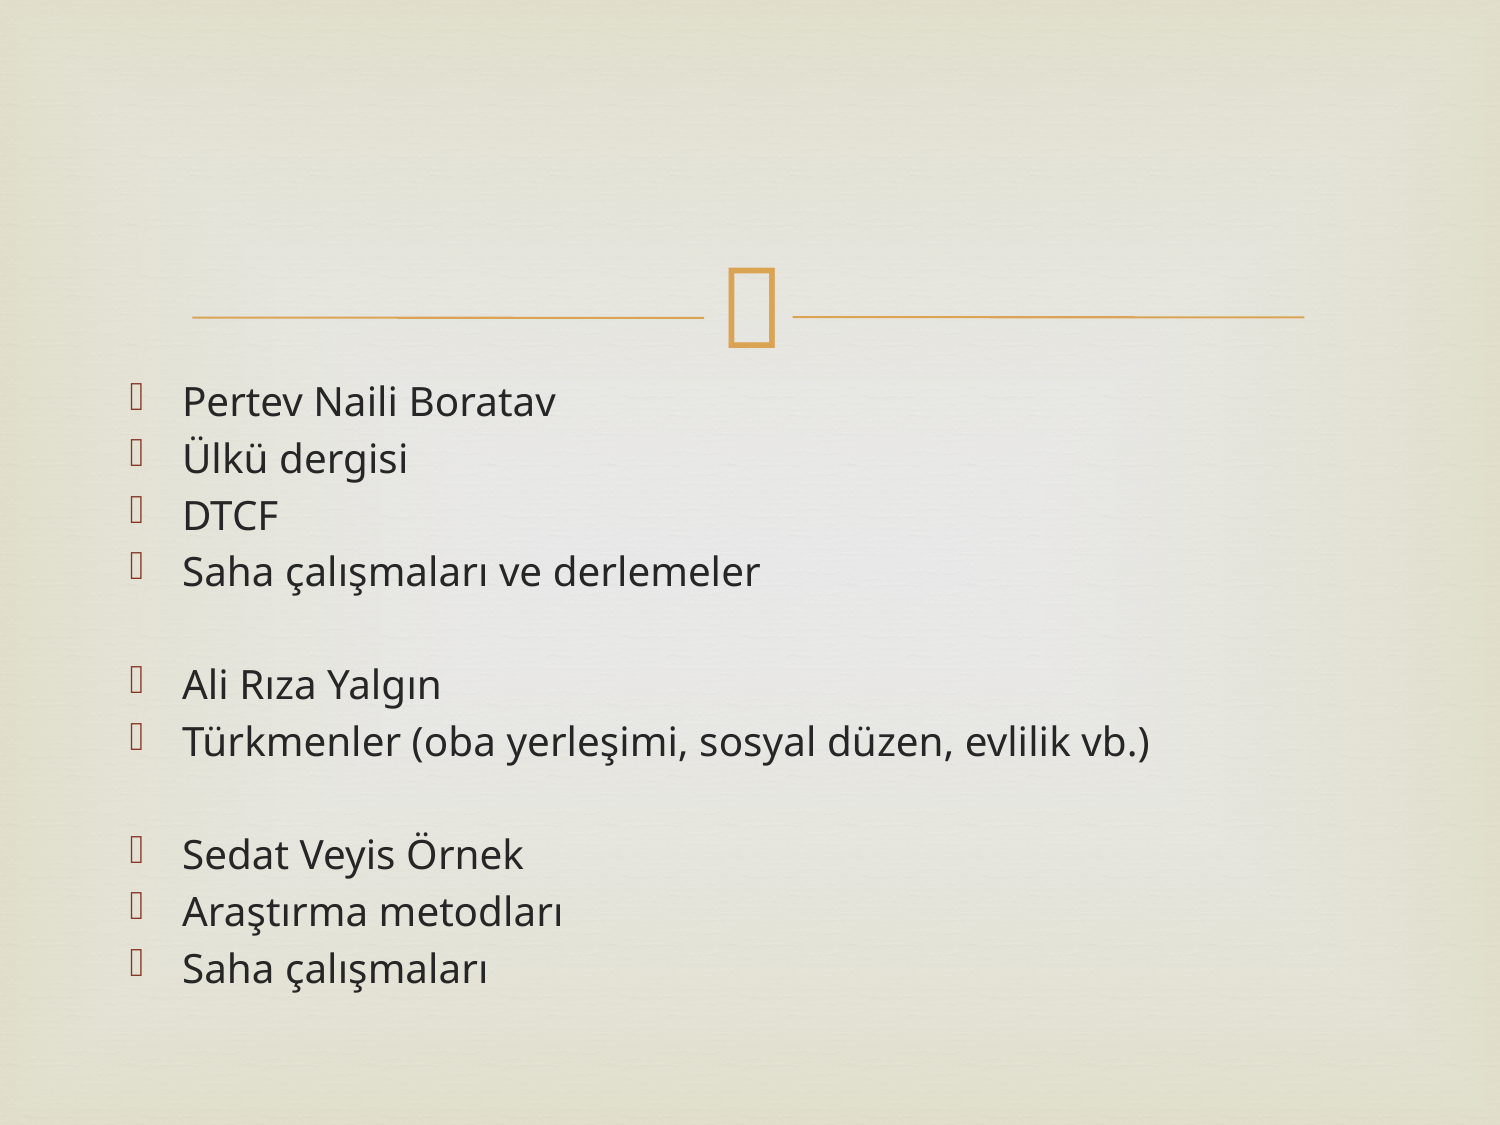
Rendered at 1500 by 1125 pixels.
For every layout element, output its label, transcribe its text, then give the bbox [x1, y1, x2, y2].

list Pertev Naili Boratav Ülkü dergisi DTCF Saha çalışmaları ve derlemeler Ali Rıza Yalgın Türkmenler (oba yerleşimi, sosyal düzen, evlilik vb.) Sedat Veyis Örnek Araştırma metodları Saha çalışmaları [114, 368, 1386, 1005]
